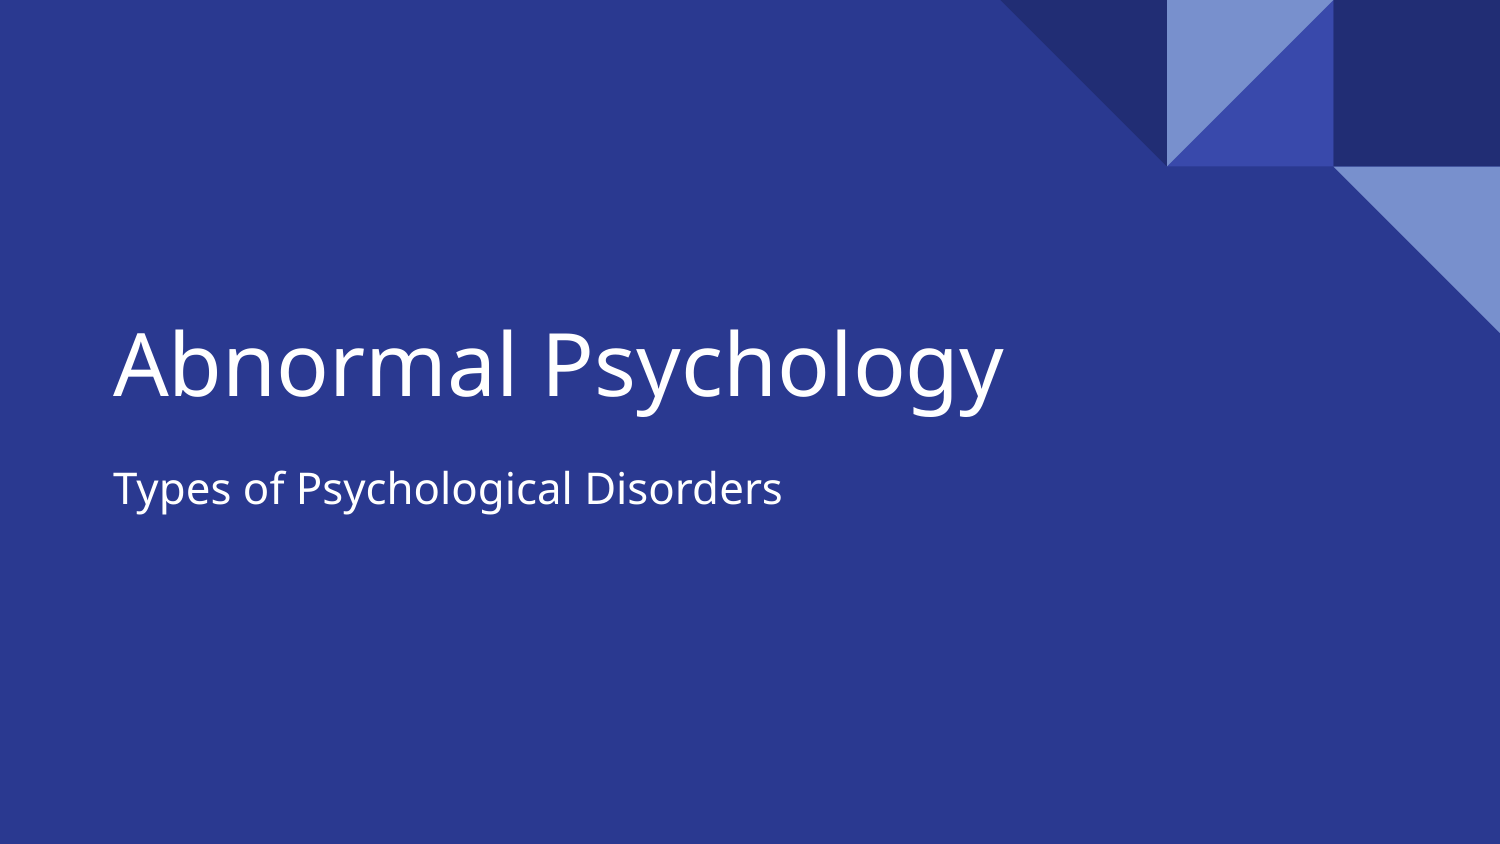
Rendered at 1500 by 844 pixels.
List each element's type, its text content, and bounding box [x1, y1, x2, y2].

subtitle Types of Psychological Disorders [98, 445, 1447, 517]
title Abnormal Psychology [98, 291, 1447, 429]
